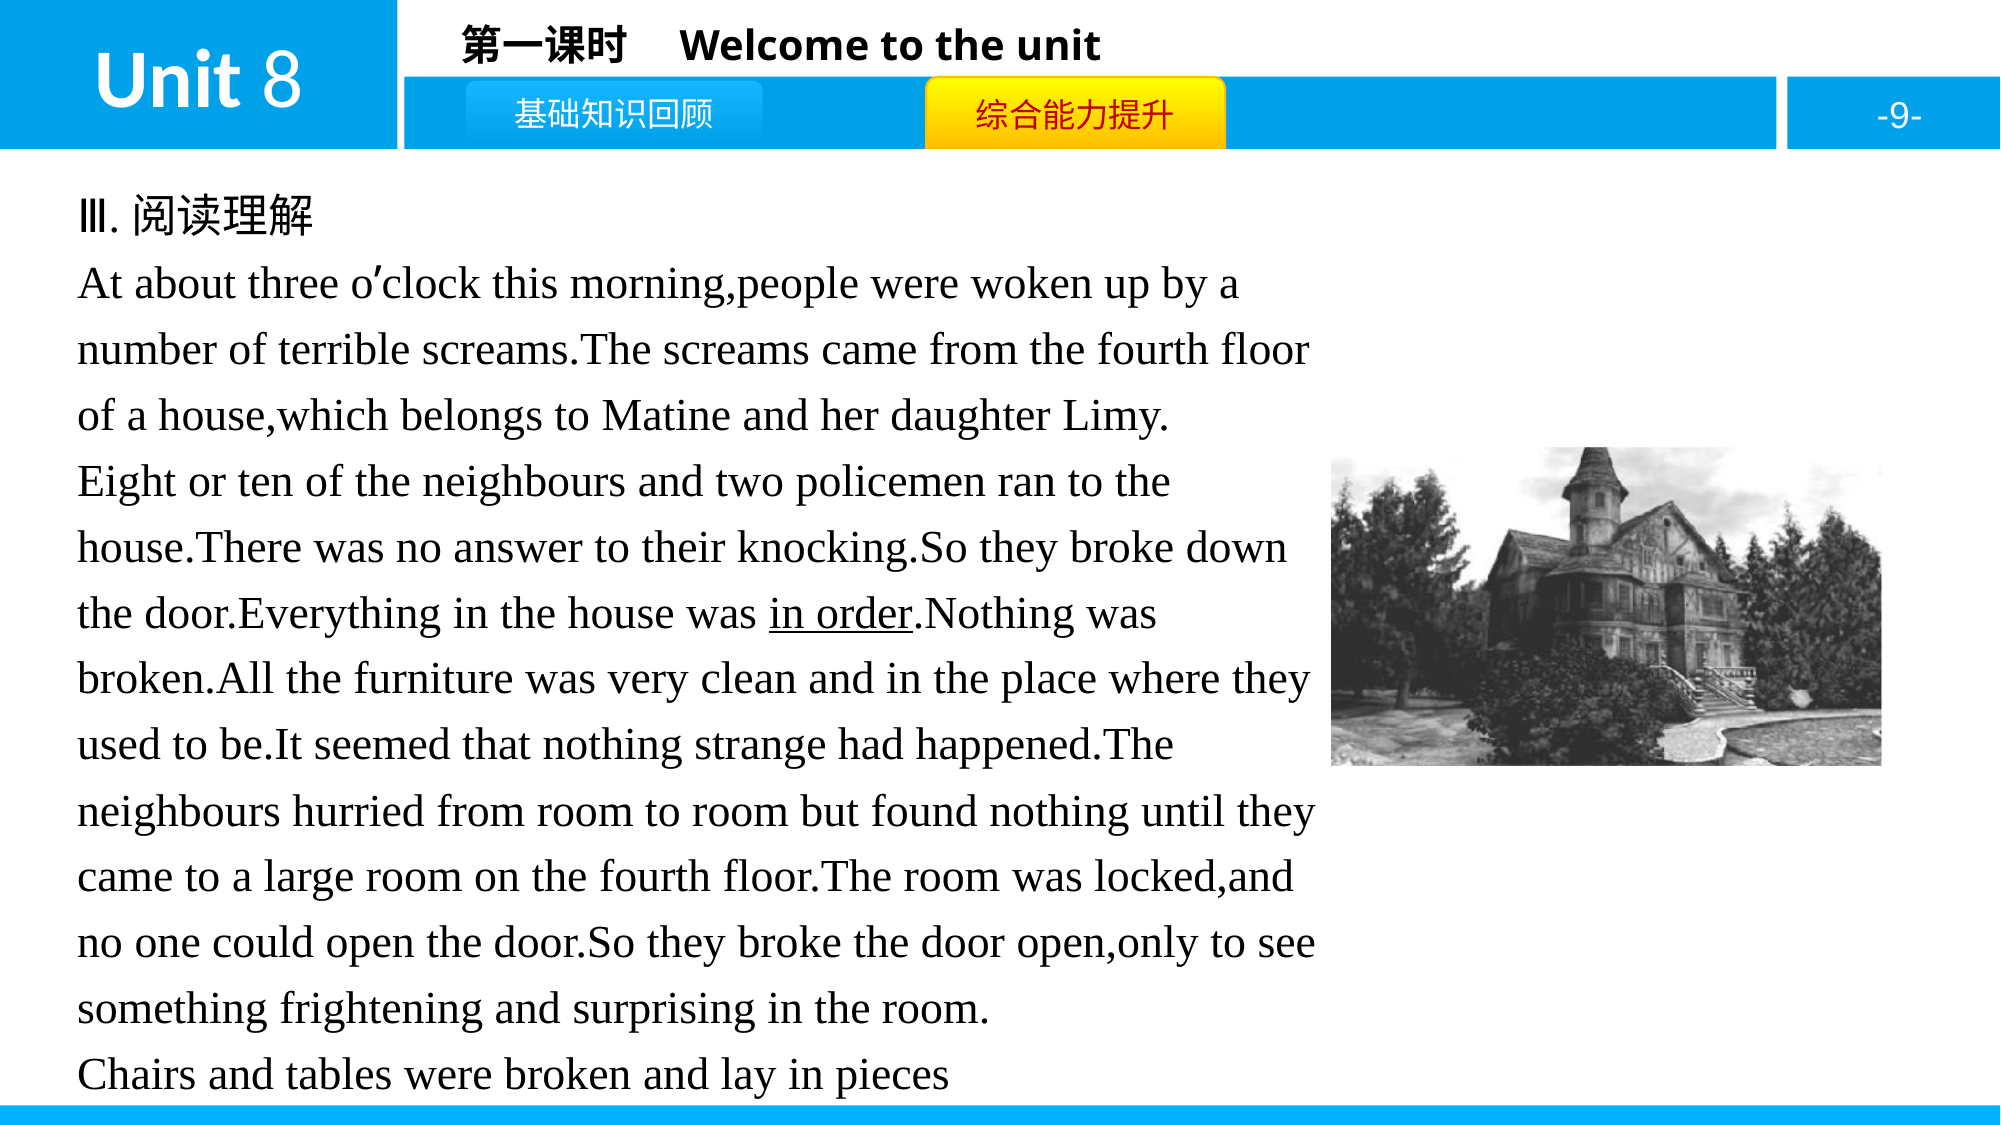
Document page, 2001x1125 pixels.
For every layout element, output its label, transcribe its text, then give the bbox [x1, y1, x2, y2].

text_box Ⅲ.阅读理解 At about three o’clock this morning,people were woken up by a number of terrible screams.The screams came from the fourth floor of a house,which belongs to Matine and her daughter Limy. Eight or ten of the neighbours and two policemen ran to the house.There was no answer to their knocking.So they broke down the door.Everything in the house was in order.Nothing was broken.All the furniture was very clean and in the place where they used to be.It seemed that nothing strange had happened.The neighbours hurried from room to room but found nothing until they came to a large room on the fourth floor.The room was locked,and no one could open the door.So they broke the door open,only to see something frightening and surprising in the room. Chairs and tables were broken and lay in pieces [62, 168, 1366, 1107]
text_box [1330, 437, 1884, 775]
